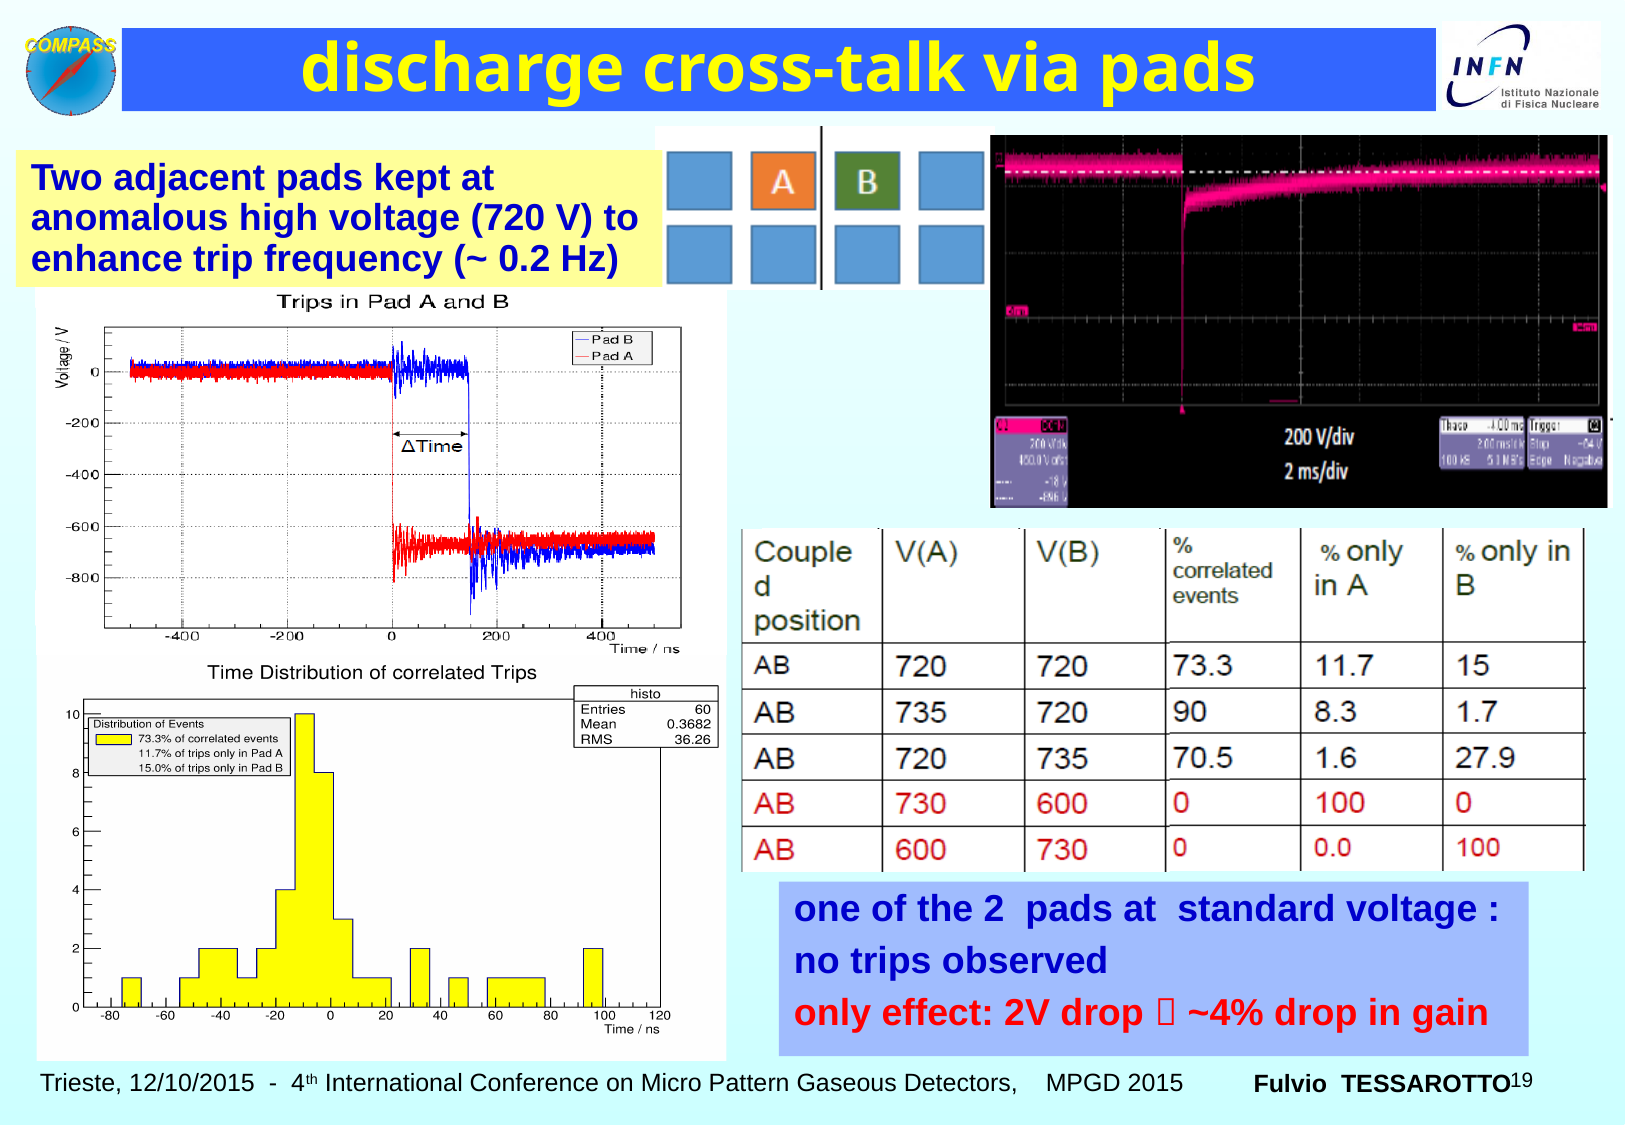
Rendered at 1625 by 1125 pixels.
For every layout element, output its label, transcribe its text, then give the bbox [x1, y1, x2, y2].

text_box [741, 527, 1588, 873]
picture [36, 655, 727, 1062]
text_box Two adjacent pads kept at anomalous high voltage (720 V) to enhance trip frequency (~ 0.2 Hz) [15, 150, 650, 287]
picture [1442, 21, 1601, 110]
text_box discharge cross-talk via pads [121, 28, 1436, 112]
list one of the 2 pads at standard voltage : no trips observed only effect: 2V drop  ~4% drop in gain [778, 881, 1529, 1057]
picture [23, 26, 117, 116]
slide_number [24, 1062, 1157, 1105]
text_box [35, 273, 727, 655]
picture [655, 126, 1613, 509]
footer Fulvio TESSAROTTO [1157, 1059, 1609, 1105]
